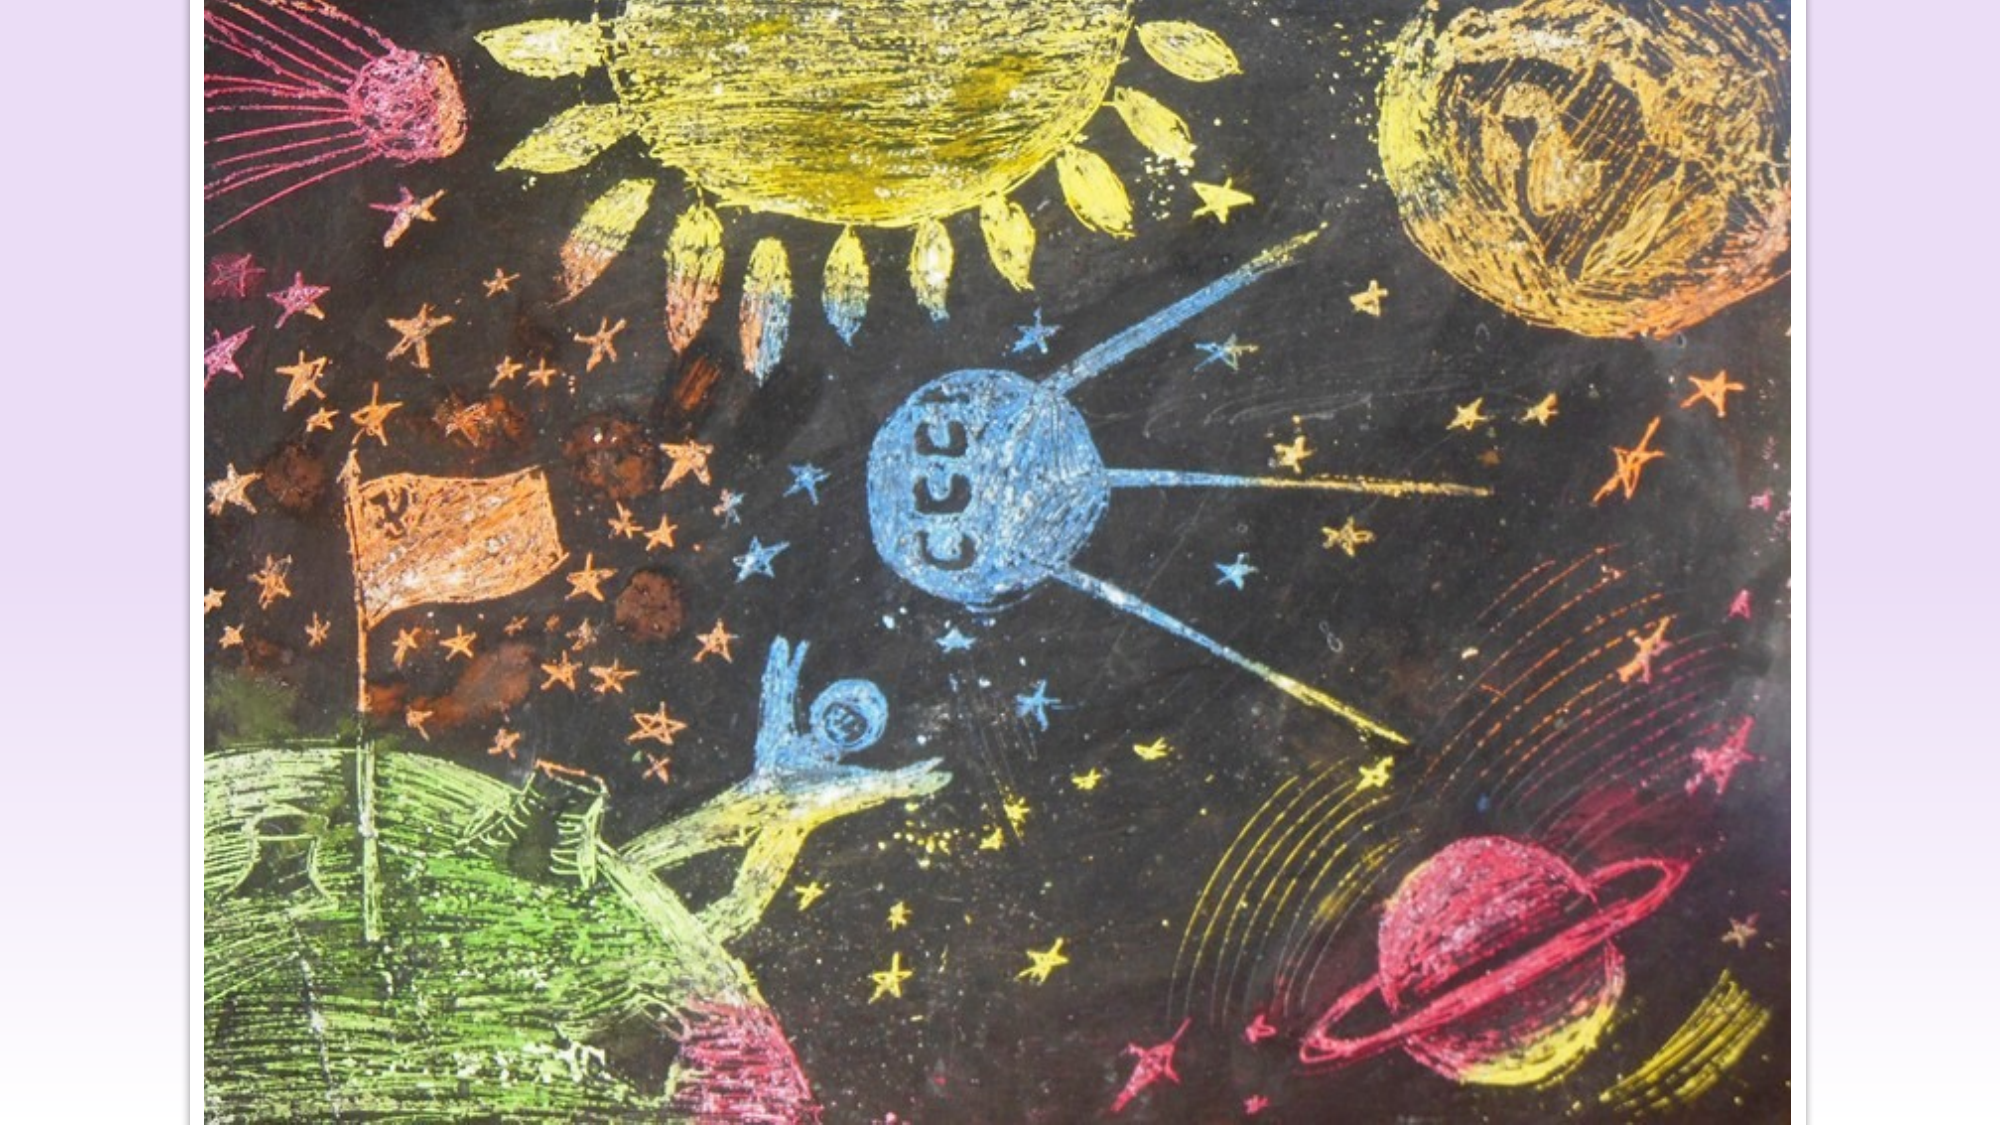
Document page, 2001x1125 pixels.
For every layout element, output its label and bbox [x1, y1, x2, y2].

picture [204, 0, 1792, 1125]
